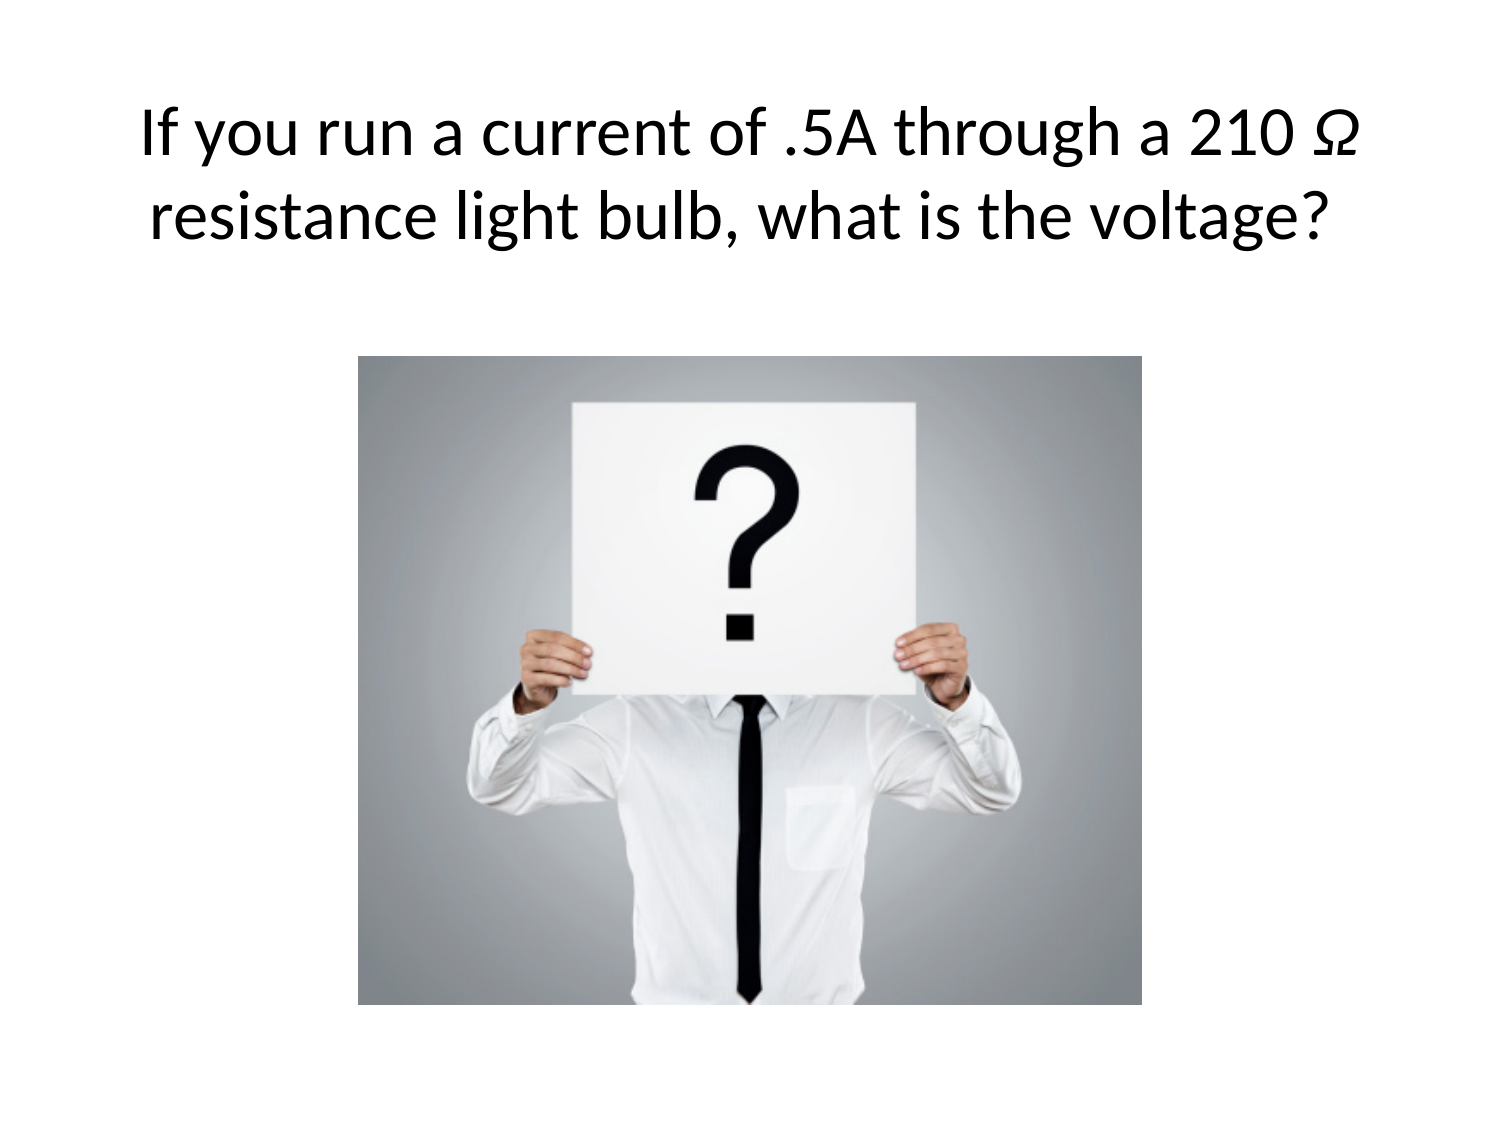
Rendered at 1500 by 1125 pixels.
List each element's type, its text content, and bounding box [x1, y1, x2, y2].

title If you run a current of .5A through a 210 Ω resistance light bulb, what is the voltage? [75, 75, 1425, 263]
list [74, 356, 1426, 1006]
